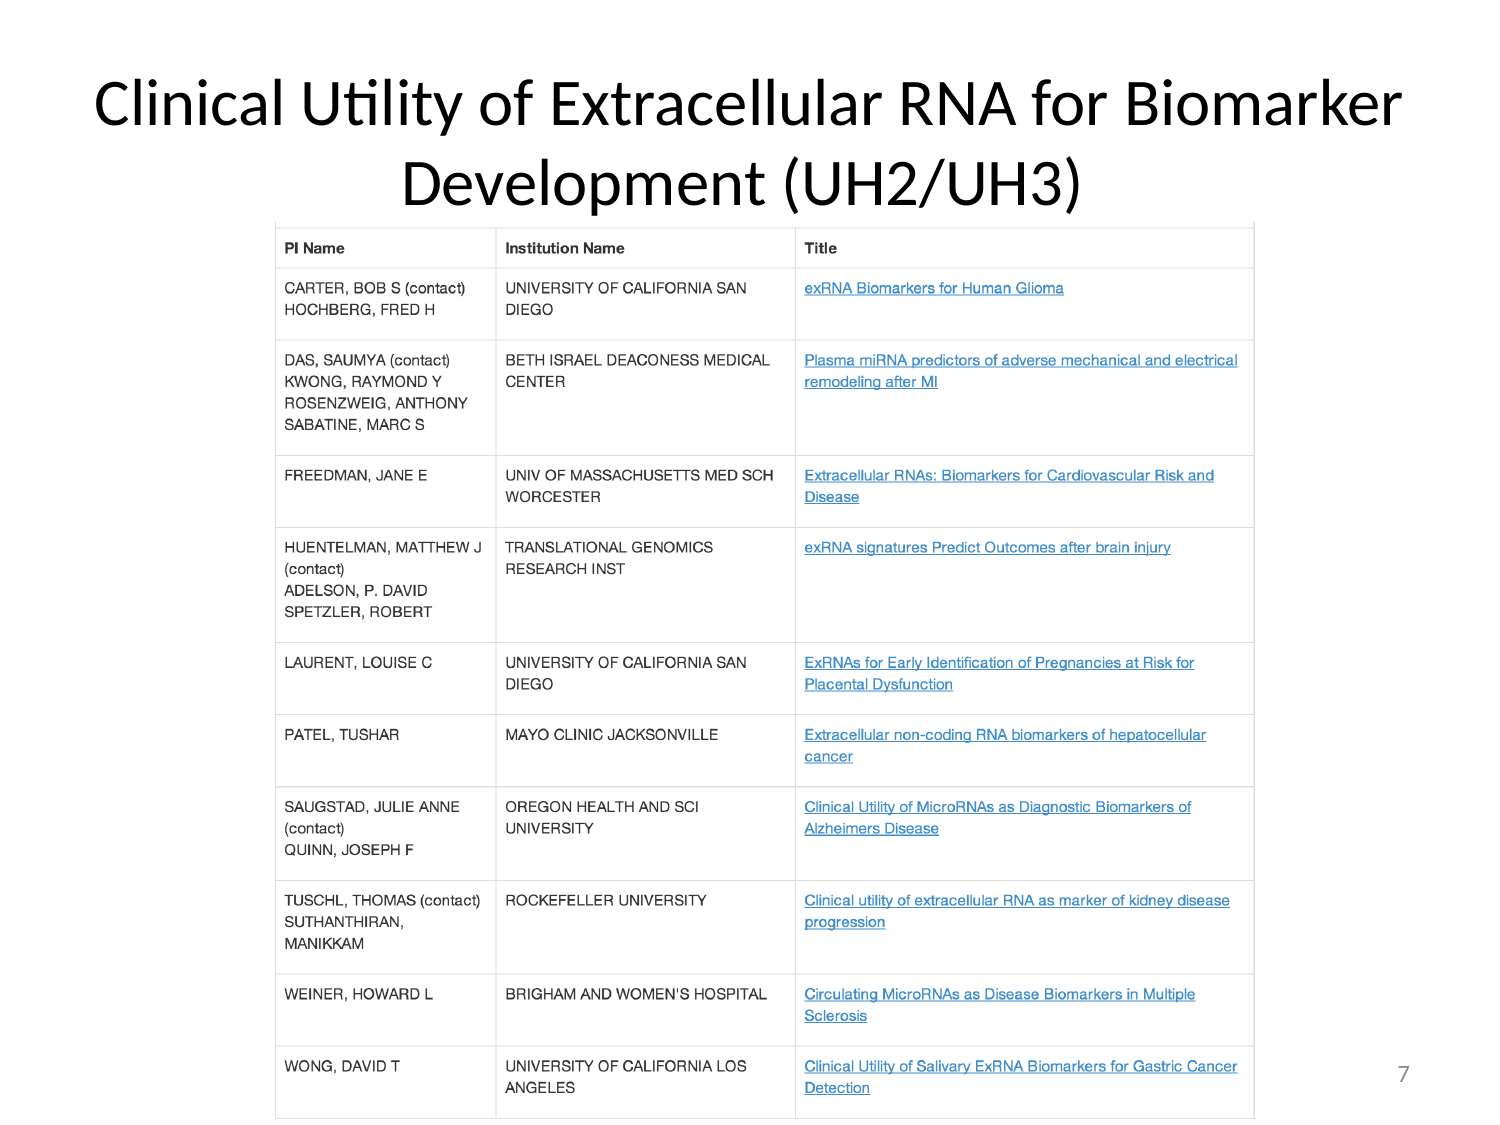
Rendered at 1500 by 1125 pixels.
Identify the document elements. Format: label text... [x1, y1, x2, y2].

title Clinical Utility of Extracellular RNA for Biomarker Development (UH2/UH3) [75, 45, 1425, 233]
slide_number 7 [1265, 1042, 1425, 1103]
picture [268, 221, 1261, 1125]
